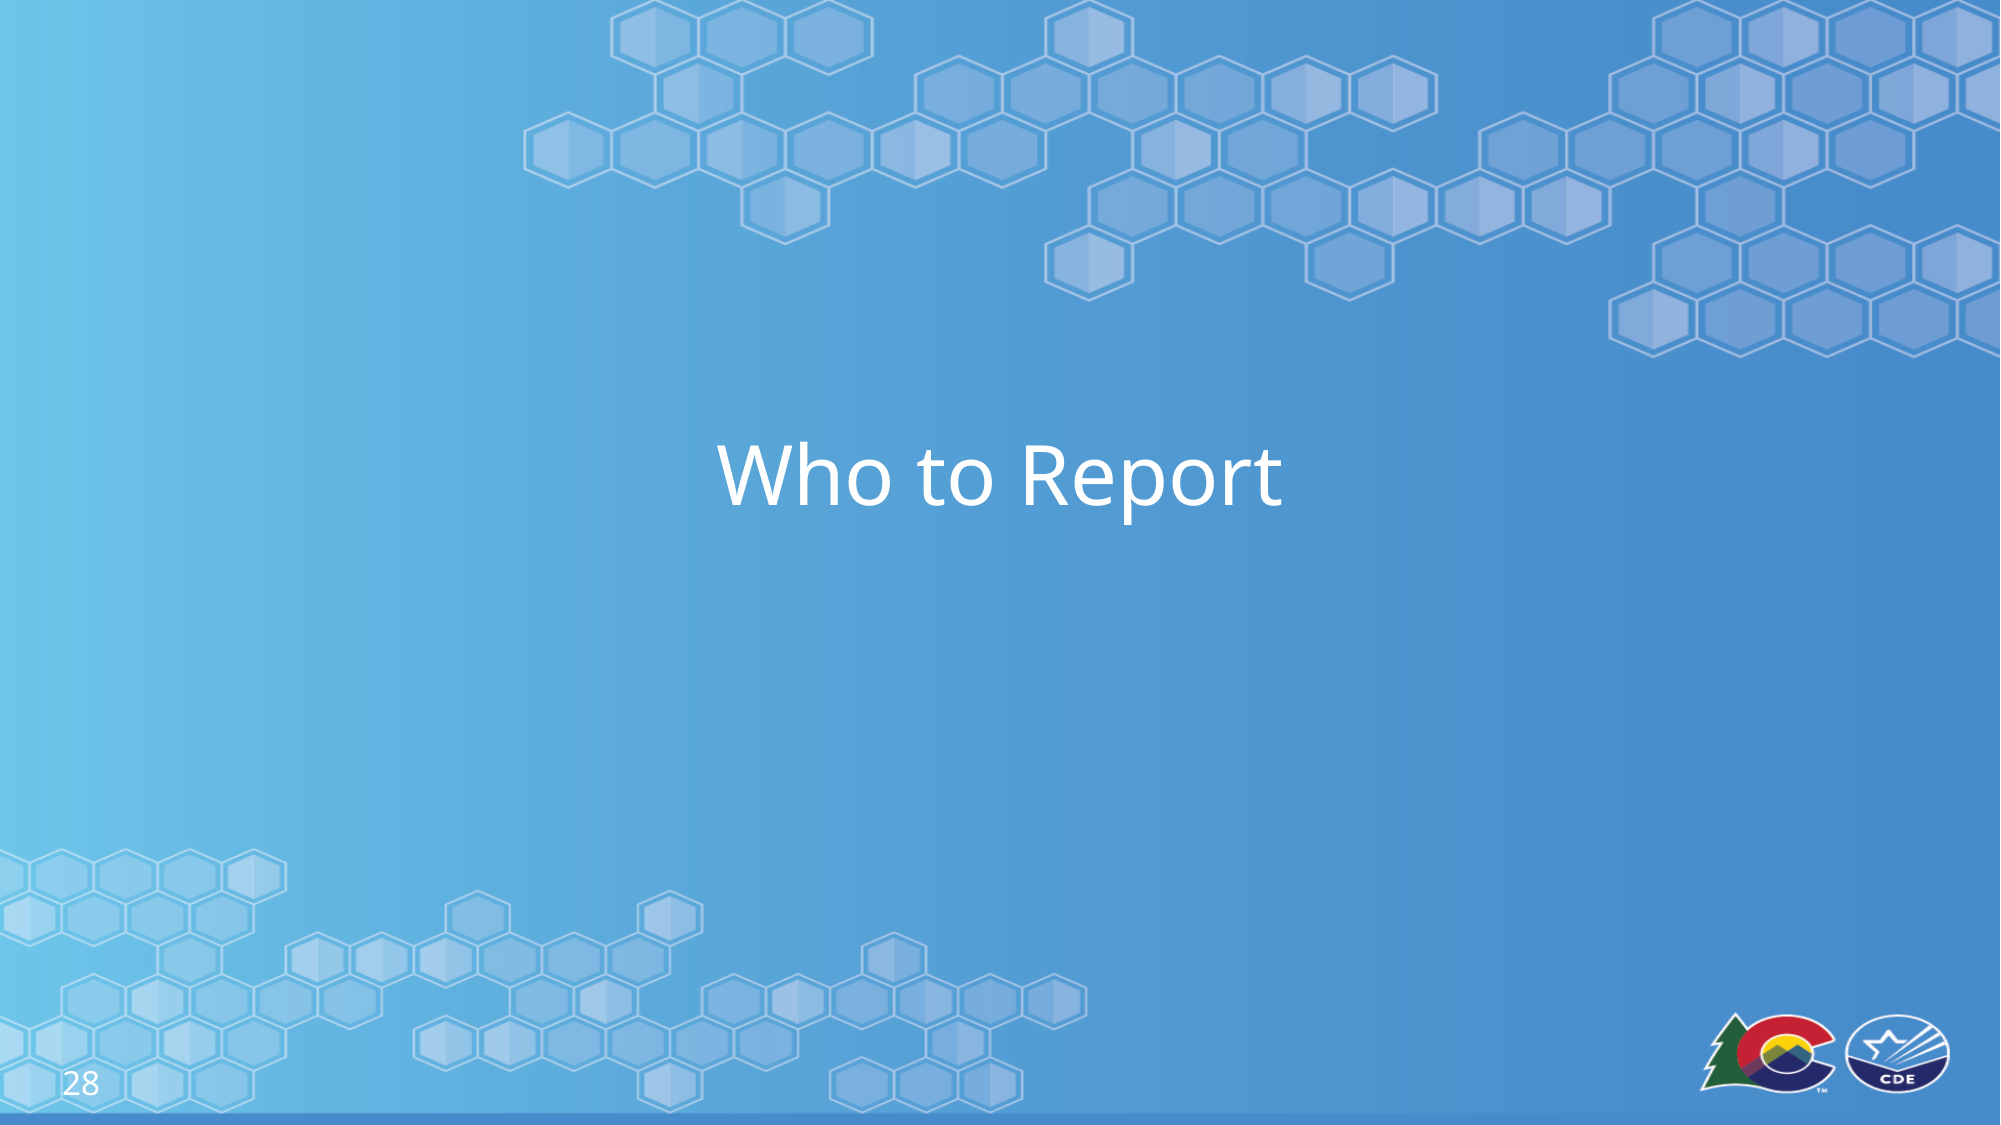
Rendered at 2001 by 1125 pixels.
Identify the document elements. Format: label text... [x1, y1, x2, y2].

picture [0, 0, 2000, 1125]
title Who to Report [150, 425, 1850, 810]
slide_number 28 [47, 1054, 498, 1115]
